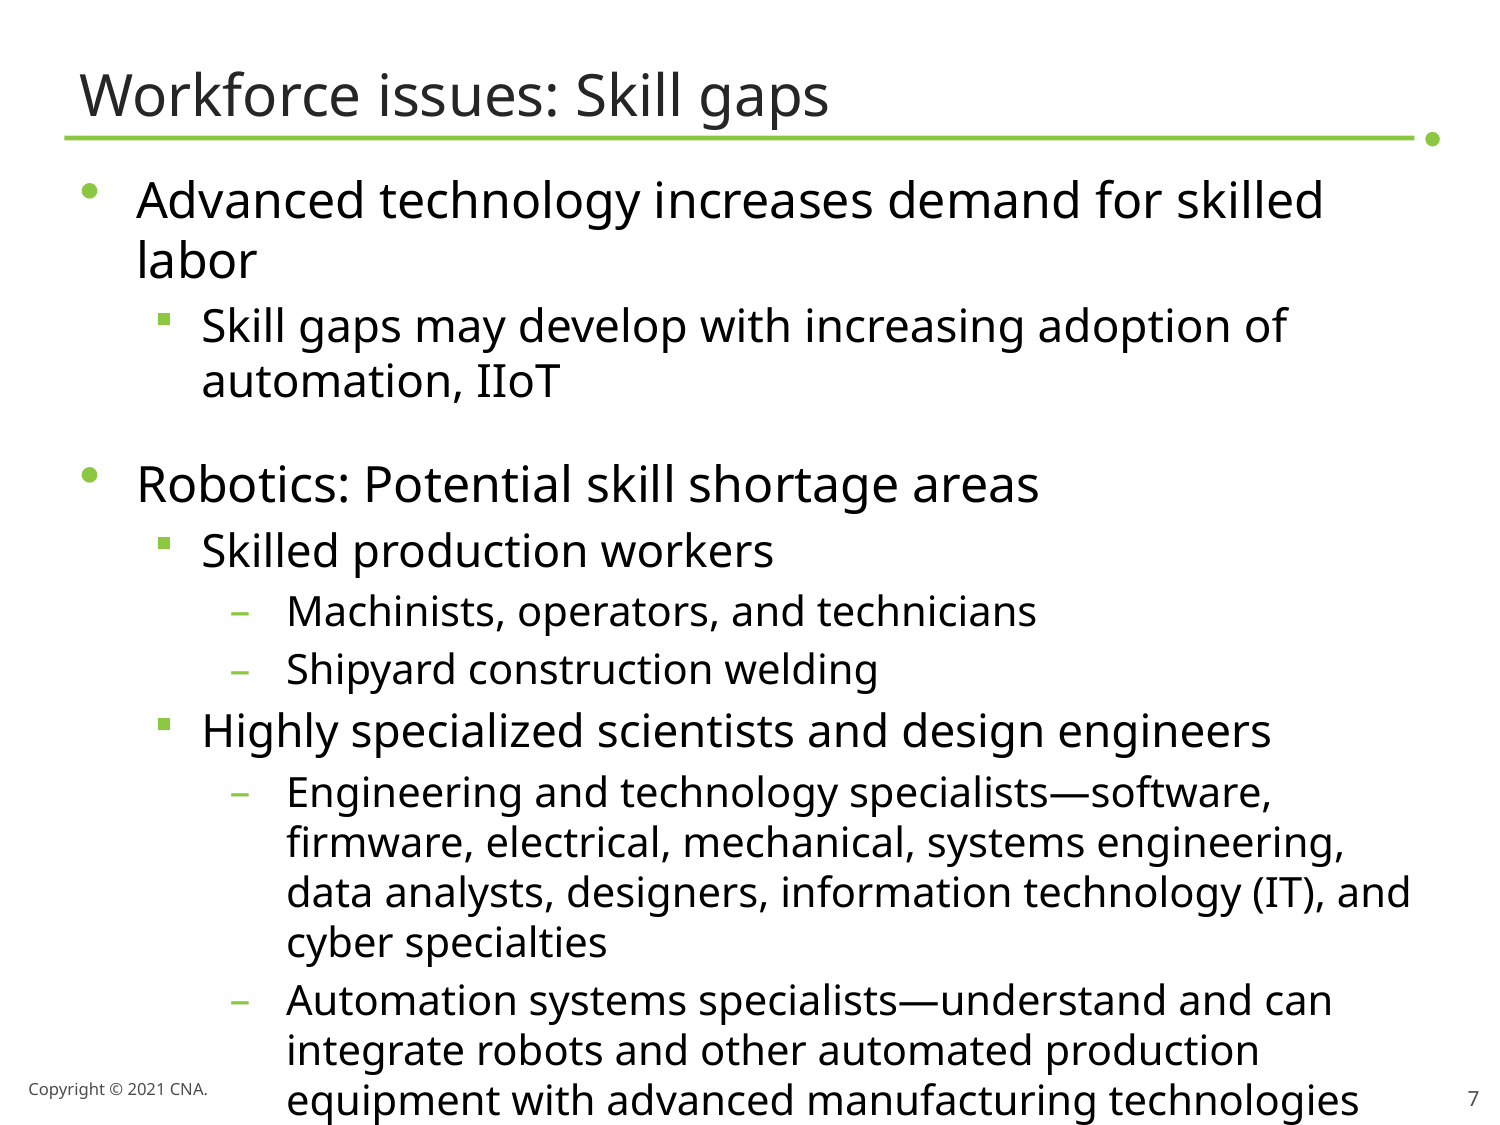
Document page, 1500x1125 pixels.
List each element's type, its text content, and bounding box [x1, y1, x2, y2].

title Workforce issues: Skill gaps [64, 51, 1415, 135]
list Advanced technology increases demand for skilled labor Skill gaps may develop with increasing adoption of automation, IIoT Robotics: Potential skill shortage areas Skilled production workers Machinists, operators, and technicians Shipyard construction welding Highly specialized scientists and design engineers Engineering and technology specialists—software, firmware, electrical, mechanical, systems engineering, data analysts, designers, information technology (IT), and cyber specialties Automation systems specialists—understand and can integrate robots and other automated production equipment with advanced manufacturing technologies “Hard” v “Soft” skills [64, 160, 1439, 1020]
